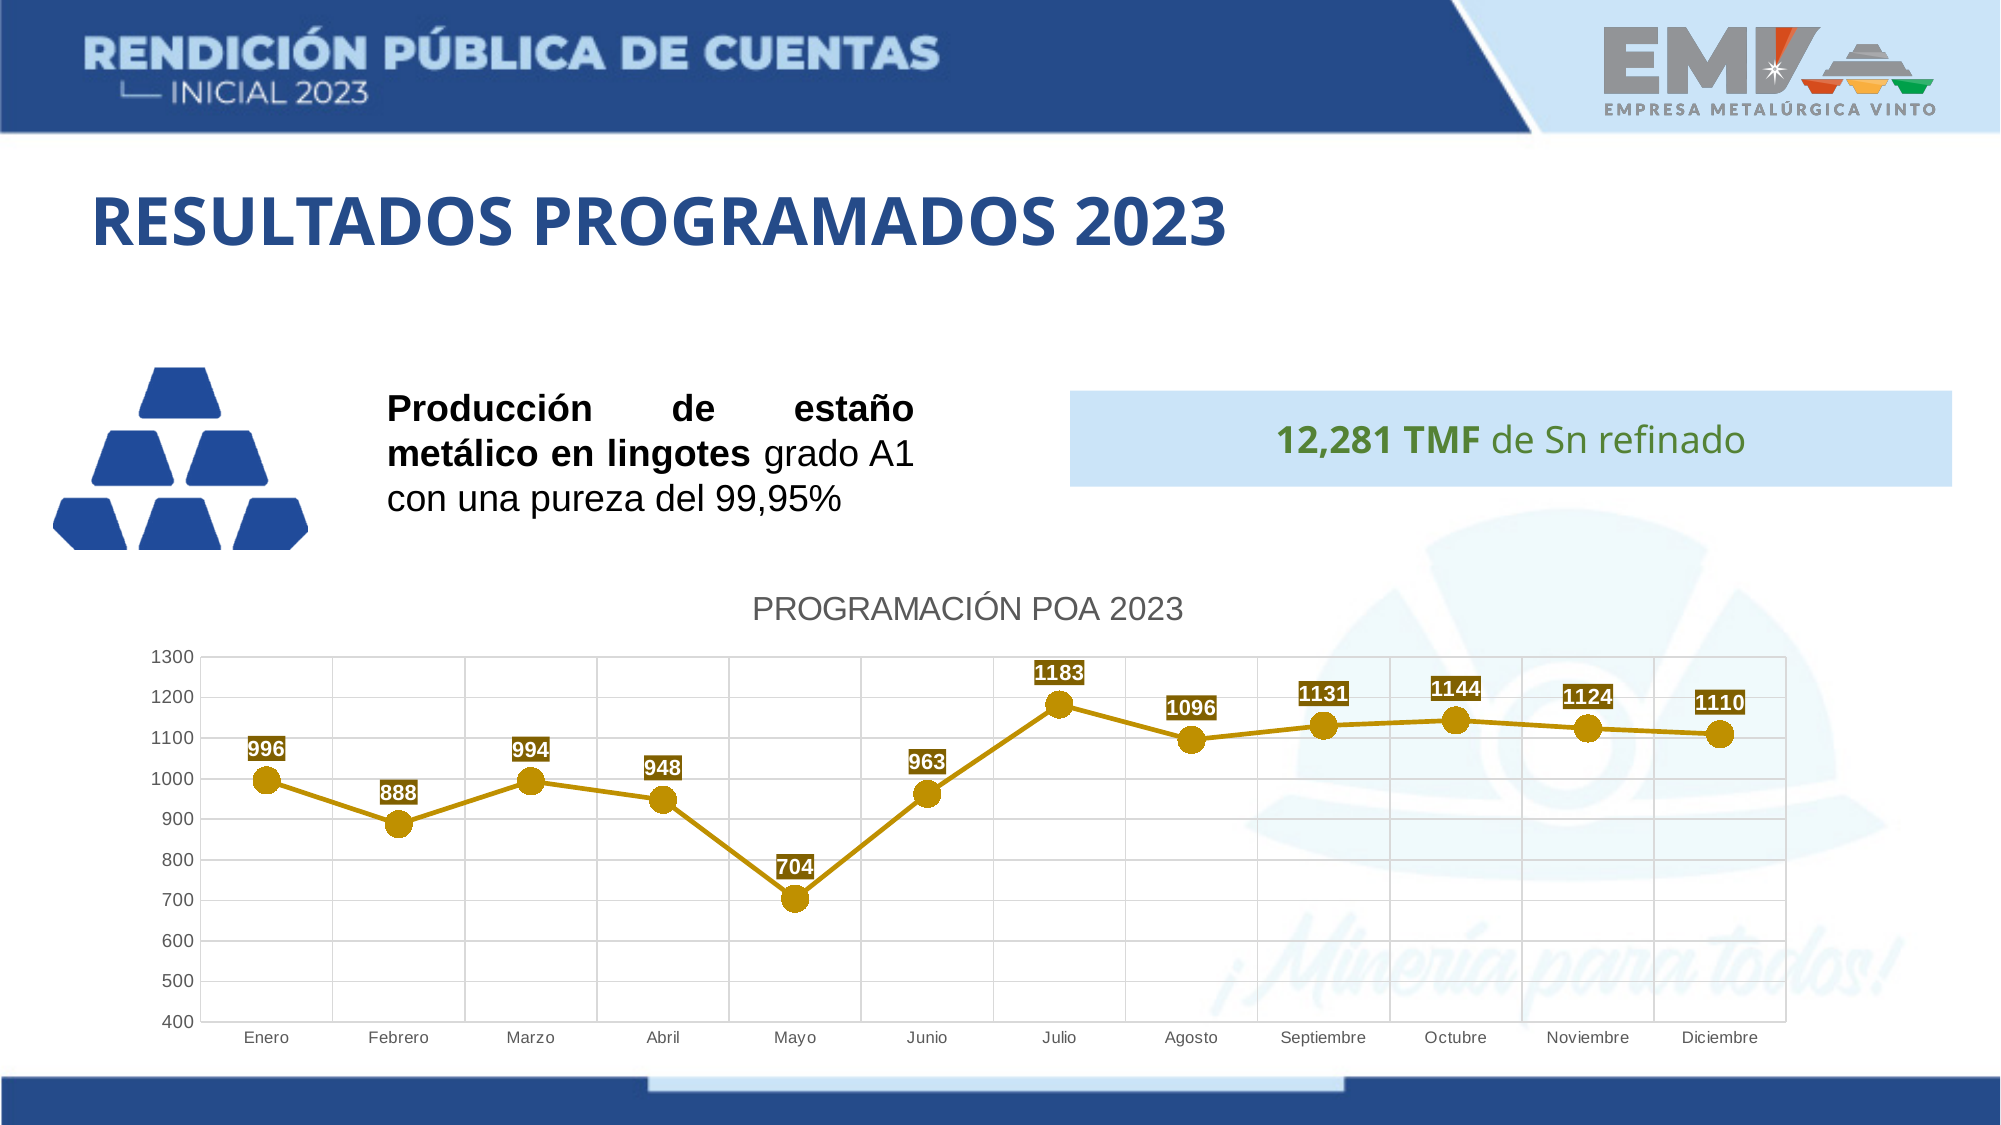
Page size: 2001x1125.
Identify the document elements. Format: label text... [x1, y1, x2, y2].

text_box 12,281 TMF de Sn refinado [1069, 390, 1953, 488]
text_box RESULTADOS PROGRAMADOS 2023 [75, 175, 2000, 268]
text_box Producción de estaño metálico en lingotes grado A1 con una pureza del 99,95% [372, 376, 930, 526]
picture [0, 0, 2001, 1125]
subtitle [129, 268, 1905, 508]
chart [116, 562, 1821, 1057]
